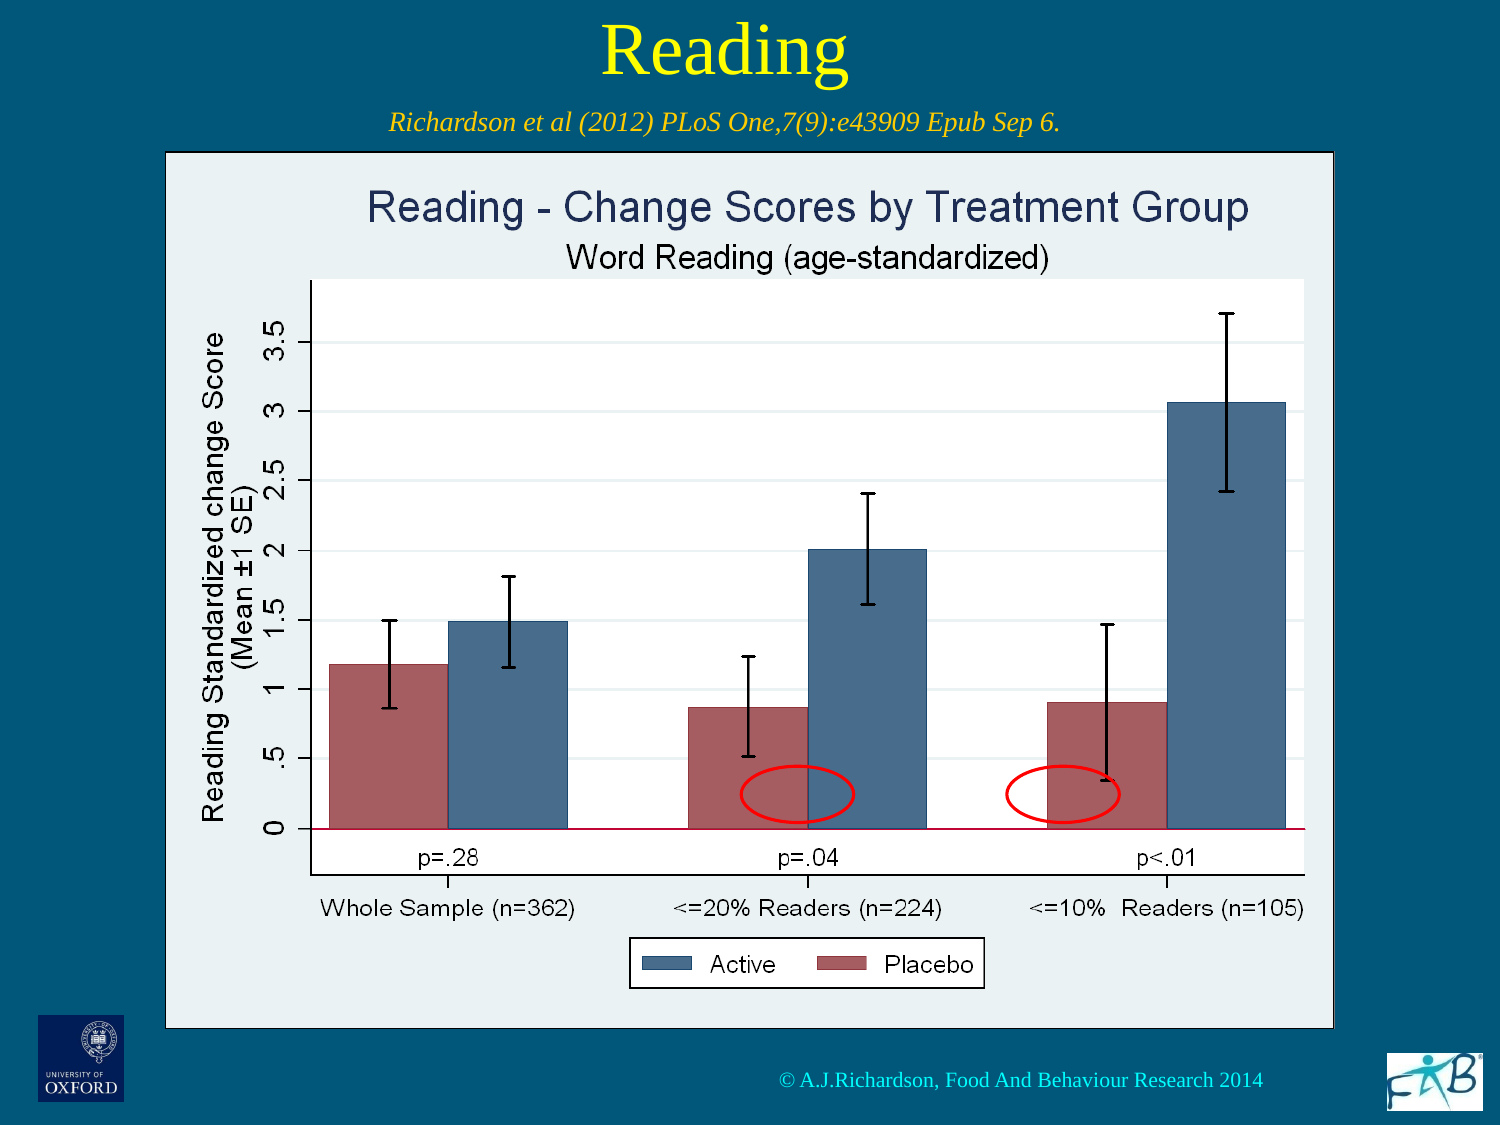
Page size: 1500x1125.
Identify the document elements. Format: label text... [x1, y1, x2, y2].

footer © A.J.Richardson, Food And Behaviour Research 2014 [666, 1058, 1377, 1101]
picture [1388, 1054, 1482, 1110]
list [164, 151, 1336, 1030]
title Reading [247, 2, 1204, 88]
text_box Richardson et al (2012) PLoS One,7(9):e43909 Epub Sep 6. [207, 96, 1244, 145]
picture [39, 1016, 123, 1101]
